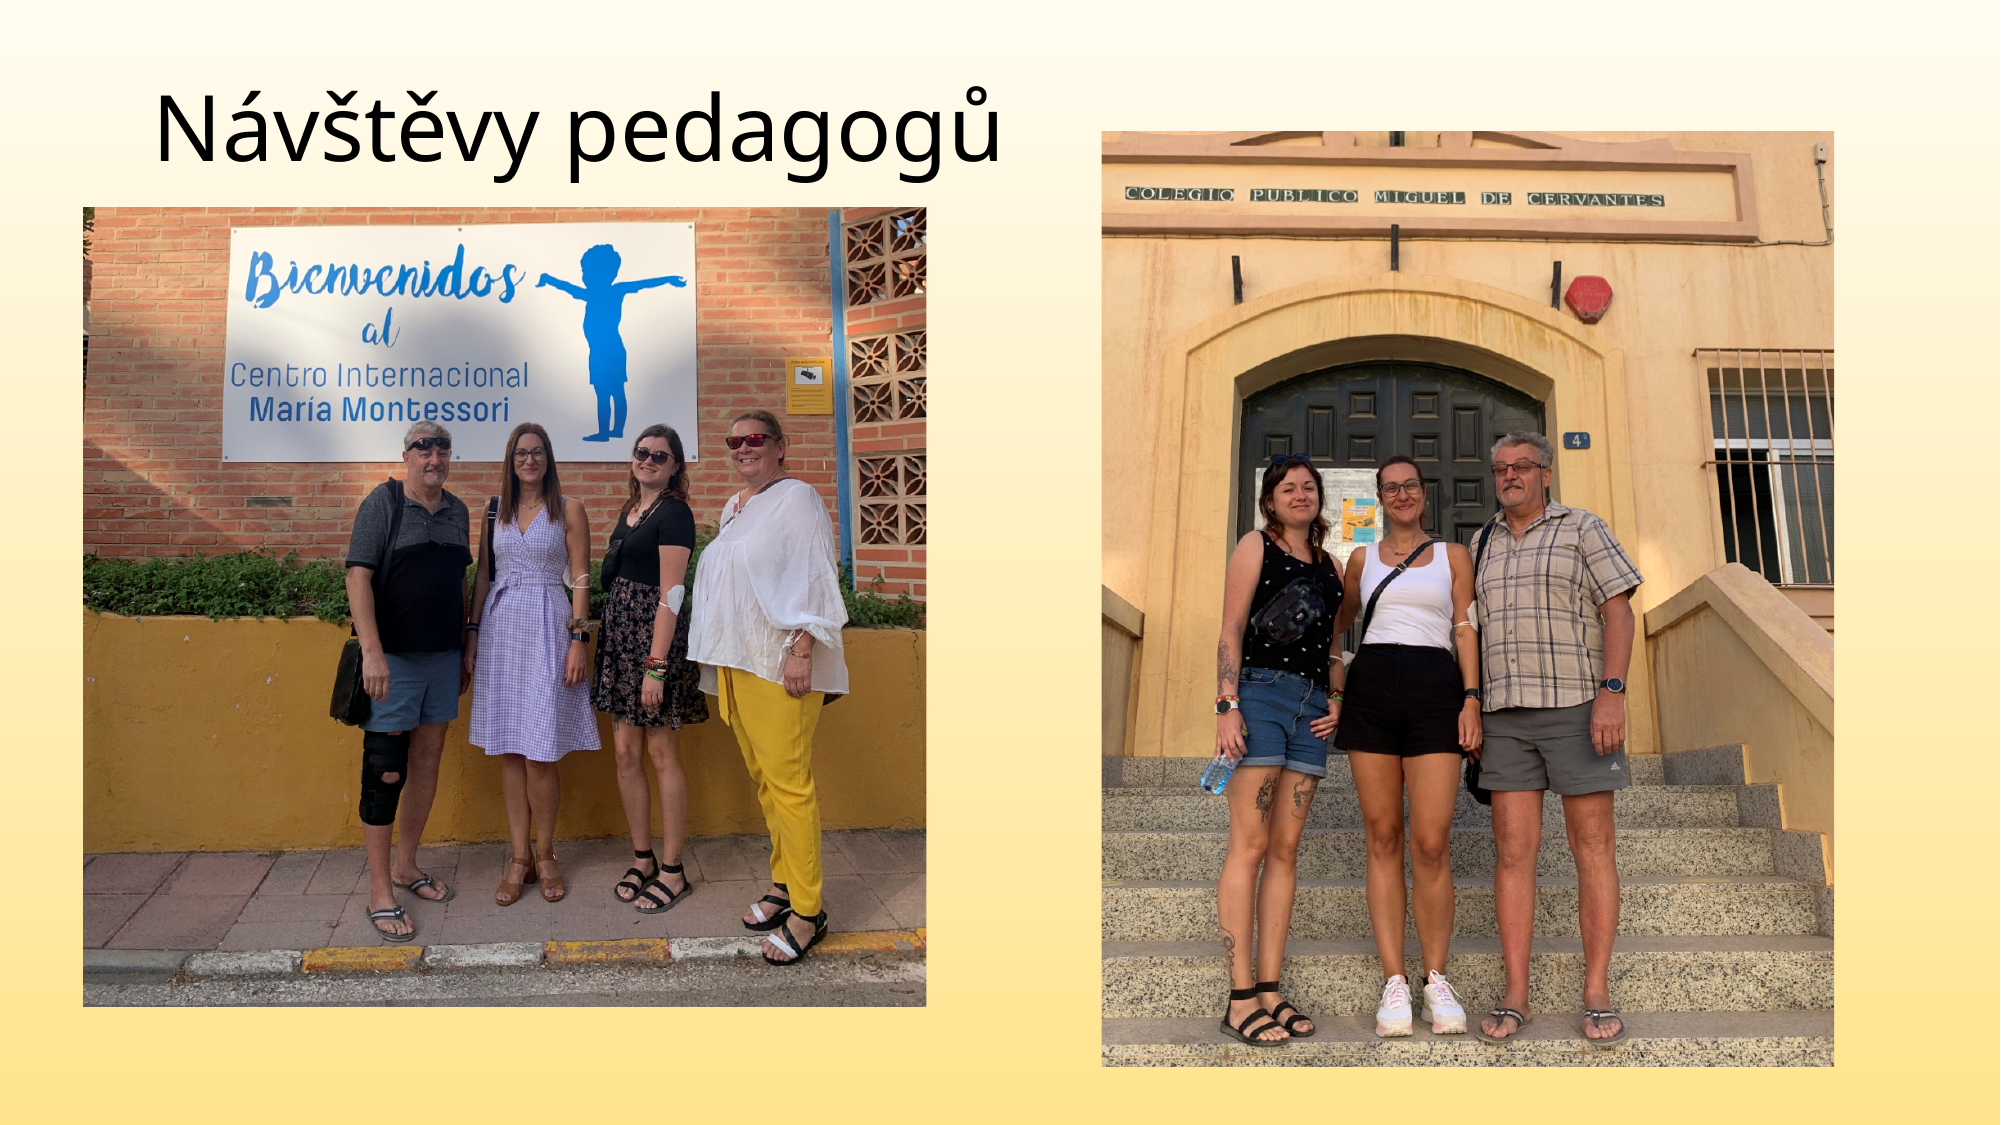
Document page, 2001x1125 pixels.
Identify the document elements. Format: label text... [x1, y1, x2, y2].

title Návštěvy pedagogů [137, 55, 1863, 208]
picture [1000, 131, 1936, 1067]
picture [83, 185, 927, 1030]
